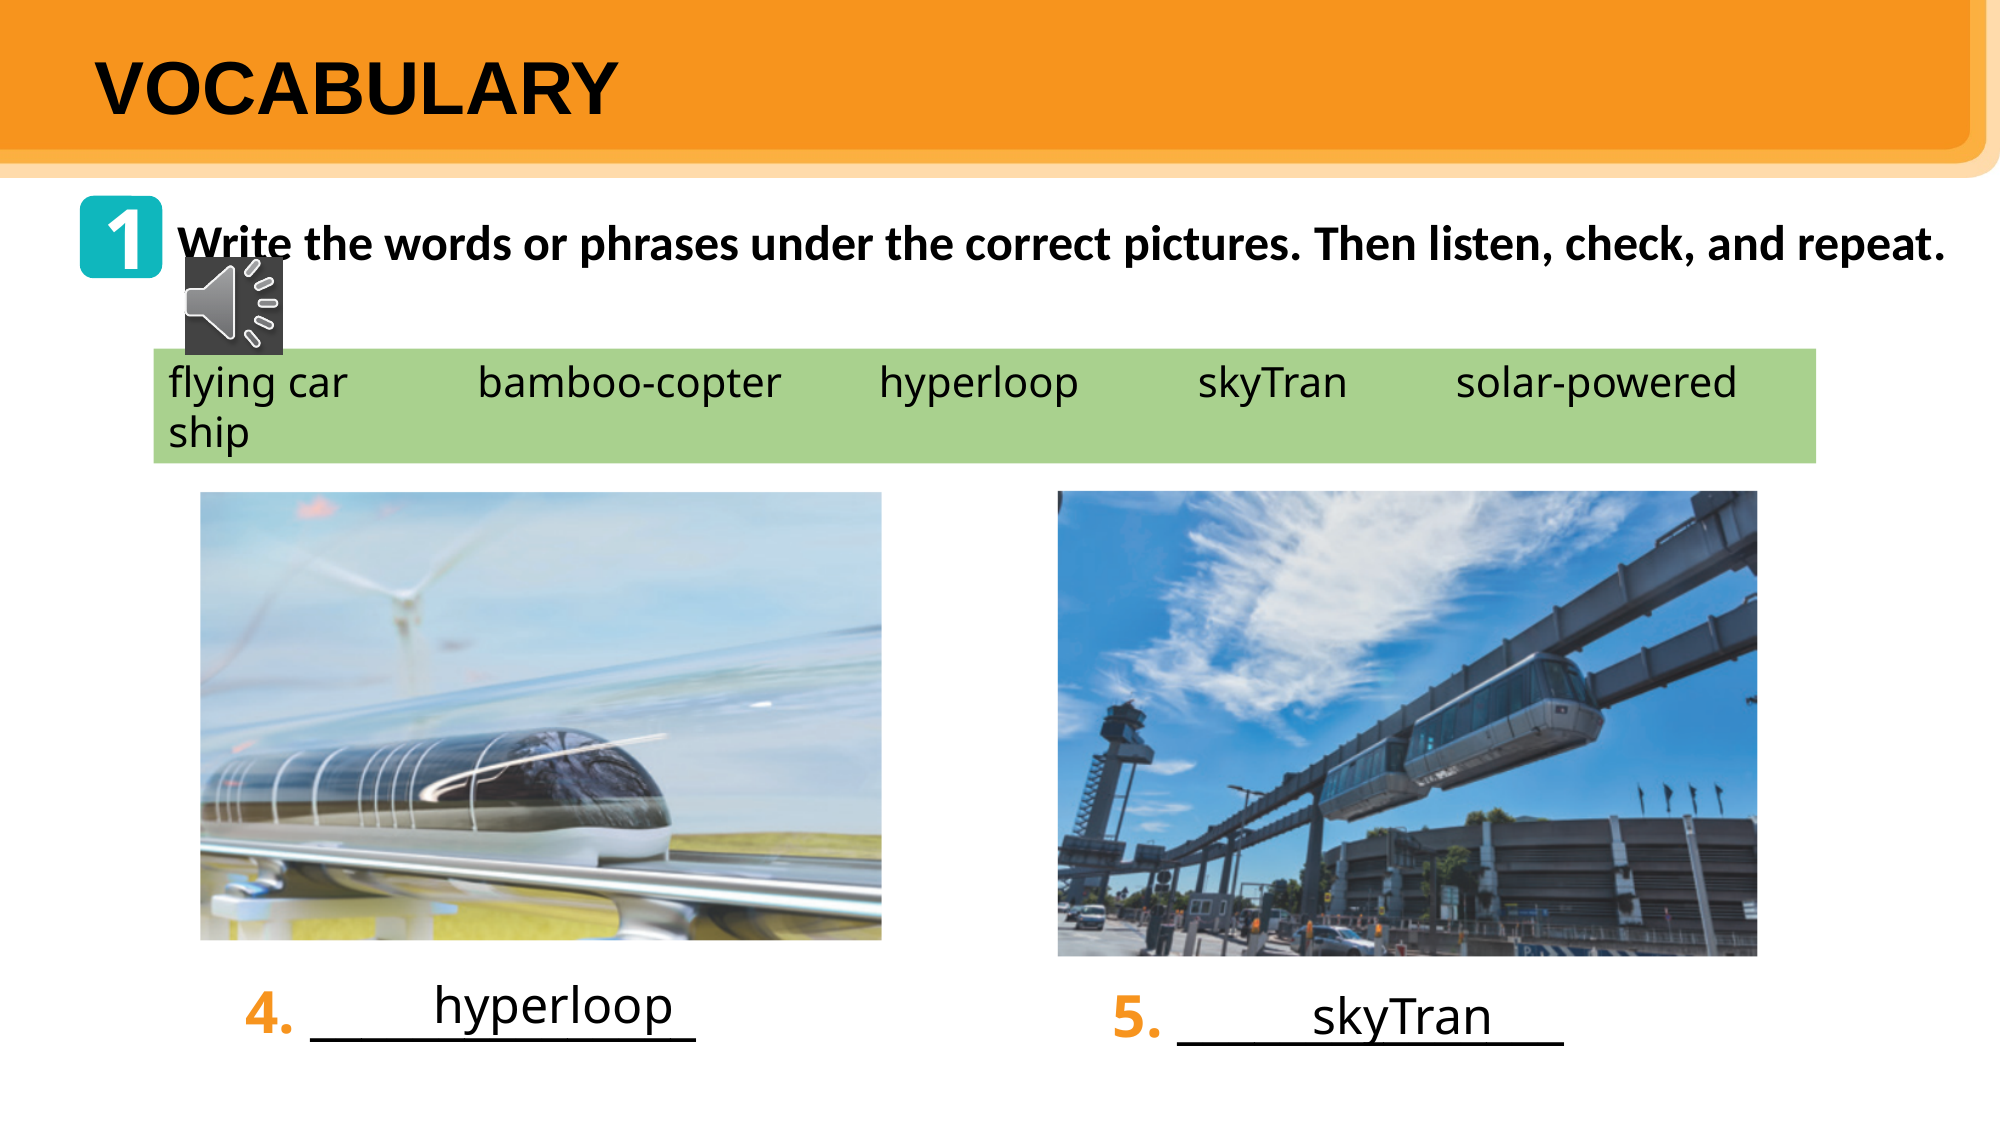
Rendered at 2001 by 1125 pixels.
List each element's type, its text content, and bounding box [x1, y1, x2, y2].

text_box 4. _______________ [230, 968, 852, 1053]
text_box [78, 195, 88, 279]
text_box 5. _______________ [1098, 971, 1719, 1056]
text_box Write the words or phrases under the correct pictures. Then listen, check, and repeat. [162, 202, 1997, 278]
picture [0, 0, 2000, 178]
picture [1044, 470, 1773, 969]
picture [183, 476, 899, 960]
text_box [154, 195, 164, 279]
text_box 1 [88, 178, 154, 294]
text_box flying car bamboo-copter hyperloop skyTran solar-powered ship [153, 348, 1817, 464]
picture [183, 256, 284, 357]
